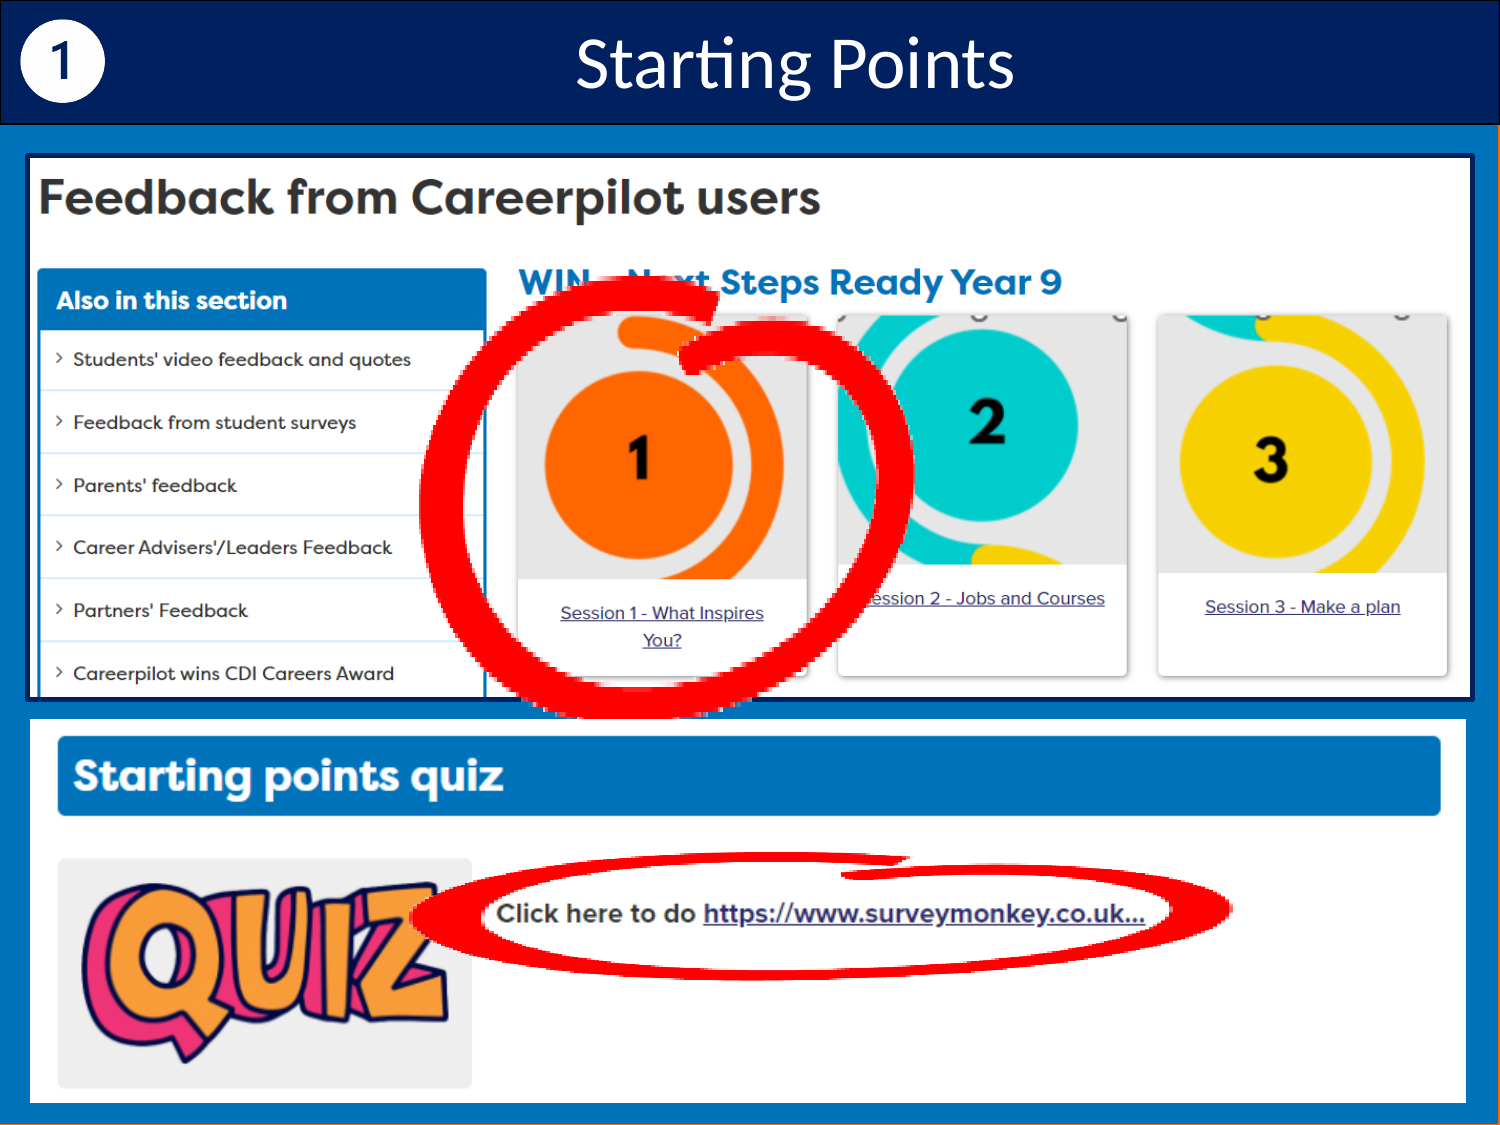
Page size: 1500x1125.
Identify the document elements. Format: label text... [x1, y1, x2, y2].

text_box [0, 0, 1500, 125]
picture [30, 157, 1470, 1103]
text_box Starting Points [141, 6, 1450, 111]
text_box [0, 125, 1500, 1125]
picture [9, 8, 116, 115]
